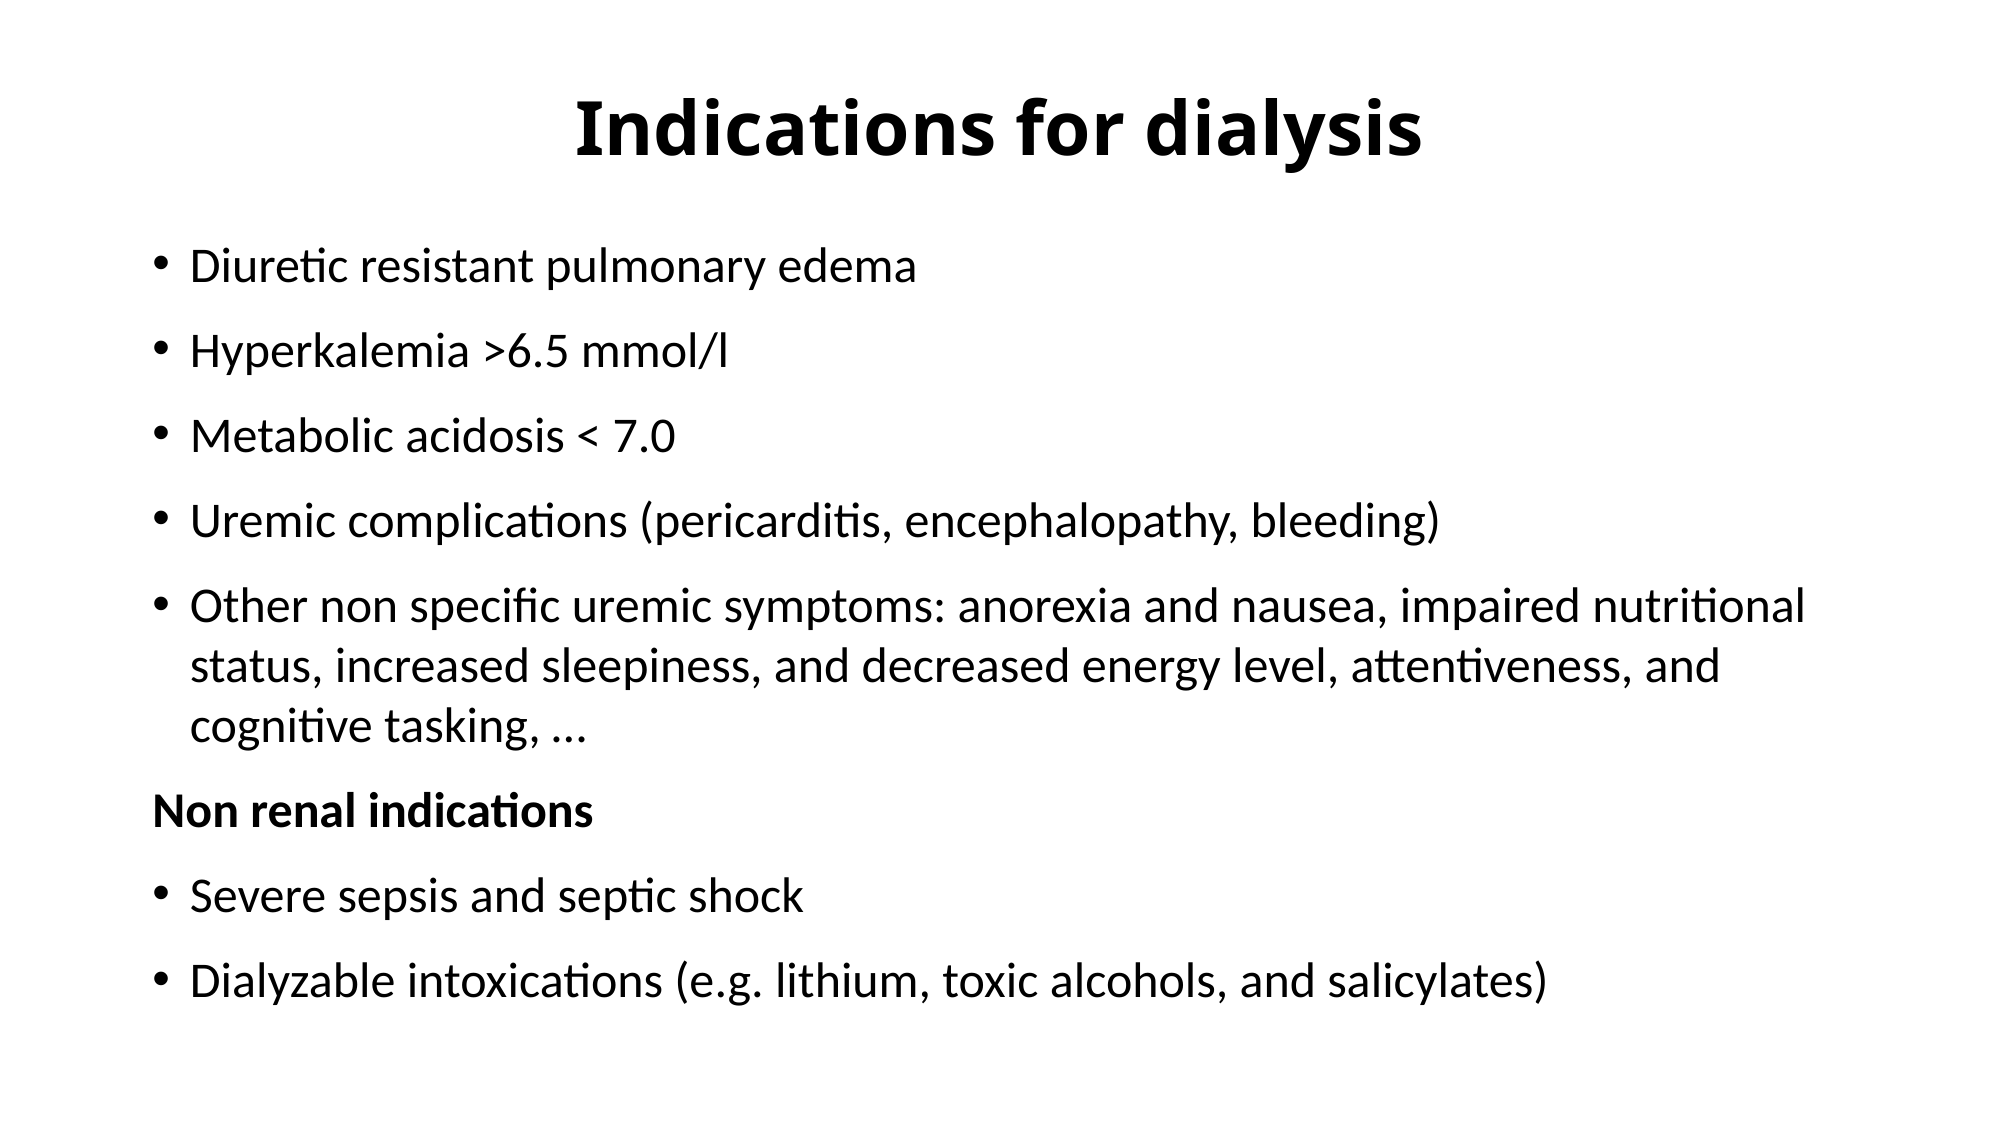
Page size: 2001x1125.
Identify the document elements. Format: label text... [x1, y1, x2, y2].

list Diuretic resistant pulmonary edema Hyperkalemia >6.5 mmol/l Metabolic acidosis < 7.0 Uremic complications (pericarditis, encephalopathy, bleeding) Other non specific uremic symptoms: anorexia and nausea, impaired nutritional status, increased sleepiness, and decreased energy level, attentiveness, and cognitive tasking, … Non renal indications Severe sepsis and septic shock Dialyzable intoxications (e.g. lithium, toxic alcohols, and salicylates) [137, 224, 1863, 1014]
title Indications for dialysis [137, 59, 1863, 204]
